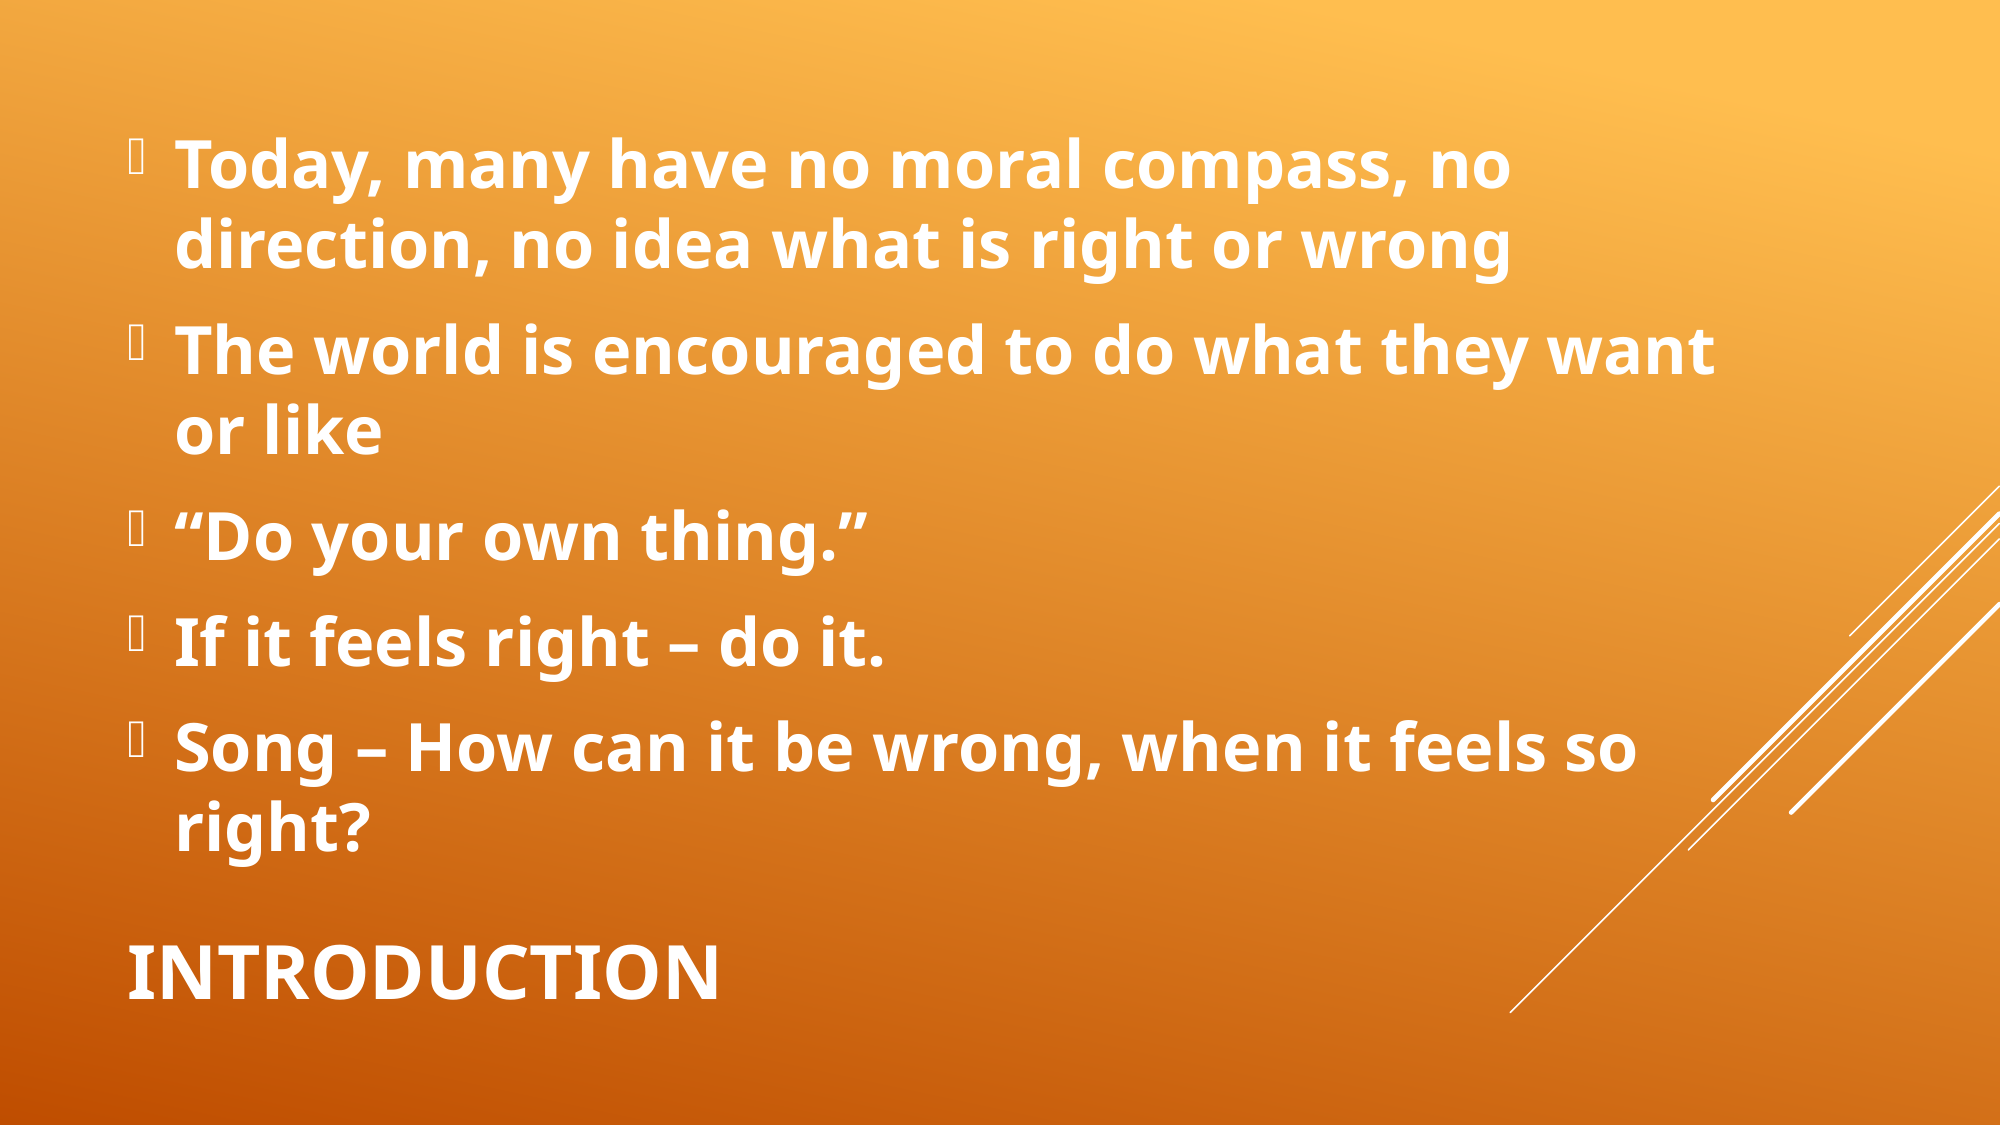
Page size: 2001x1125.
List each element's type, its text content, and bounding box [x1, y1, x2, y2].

list Today, many have no moral compass, no direction, no idea what is right or wrong The world is encouraged to do what they want or like “Do your own thing.” If it feels right – do it. Song – How can it be wrong, when it feels so right? [112, 95, 1818, 892]
title introduction [112, 892, 1513, 1048]
